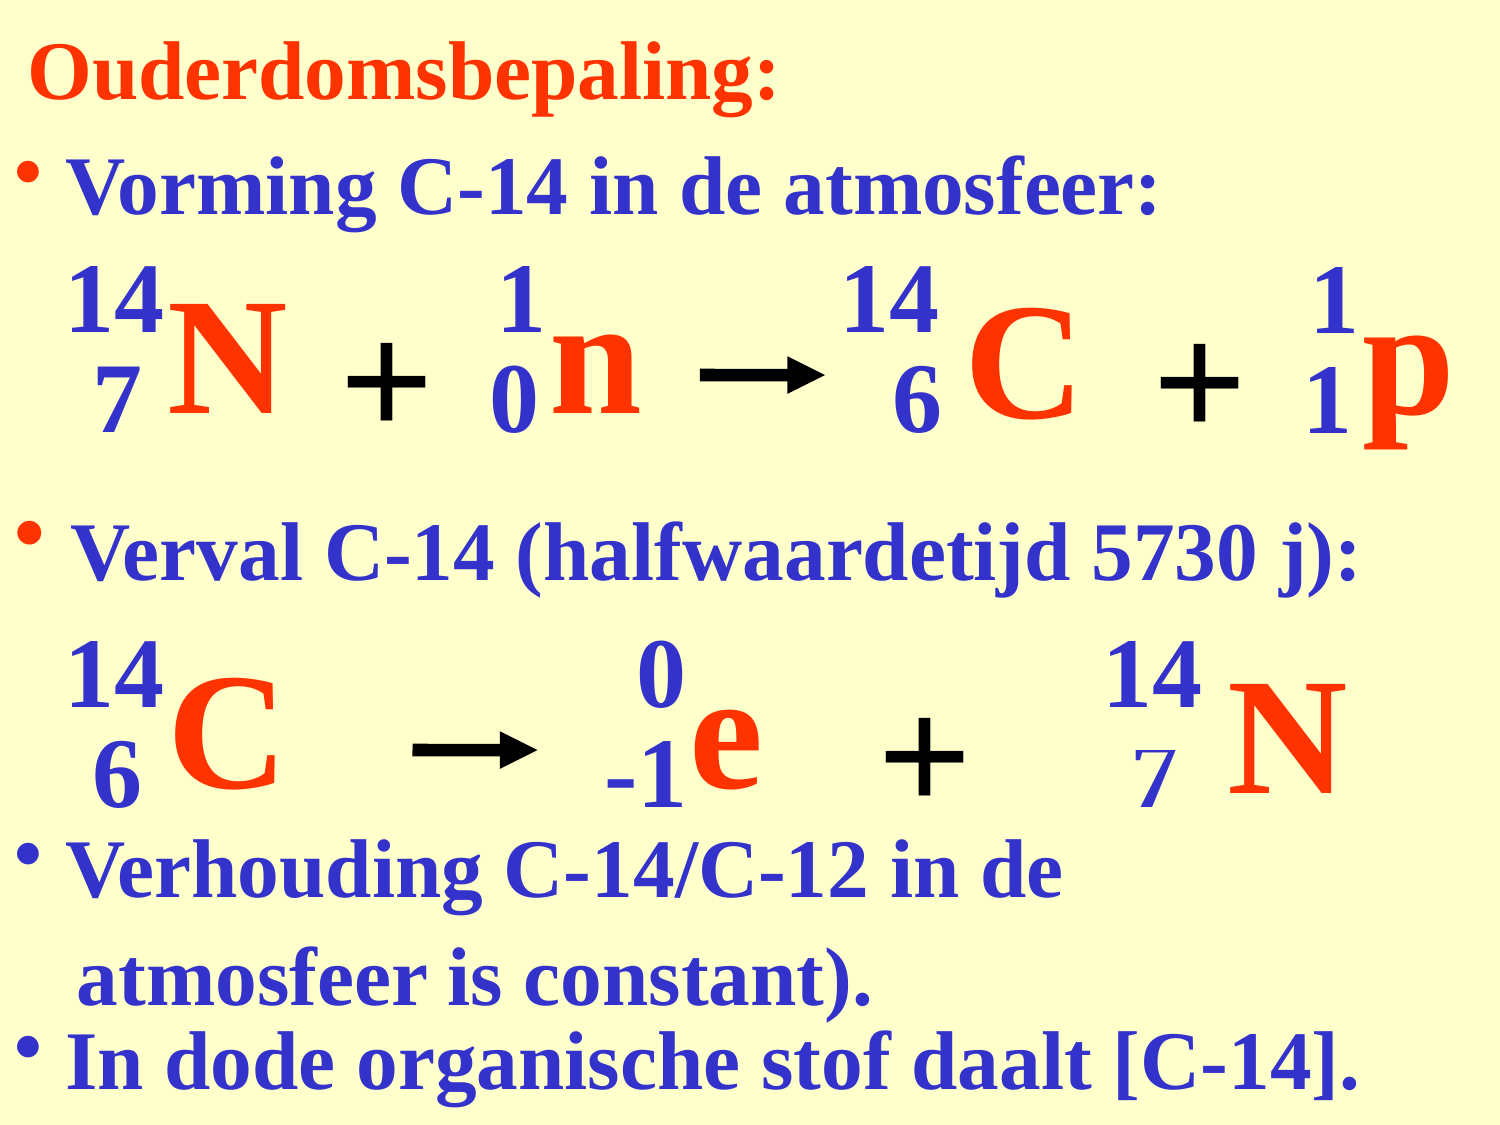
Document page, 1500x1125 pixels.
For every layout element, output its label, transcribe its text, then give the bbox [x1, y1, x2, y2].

text_box Verhouding C-14/C-12 in de atmosfeer is constant). [0, 825, 1500, 1013]
text_box Vorming C-14 in de atmosfeer: [0, 112, 1363, 224]
text_box In dode organische stof daalt [C-14]. [0, 1013, 1500, 1125]
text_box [1276, 225, 1500, 476]
title Ouderdomsbepaling: [12, 0, 1500, 125]
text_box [0, 224, 1276, 476]
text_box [0, 599, 1001, 851]
text_box Verval C-14 (halfwaardetijd 5730 j): [0, 483, 1500, 613]
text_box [1037, 599, 1500, 851]
